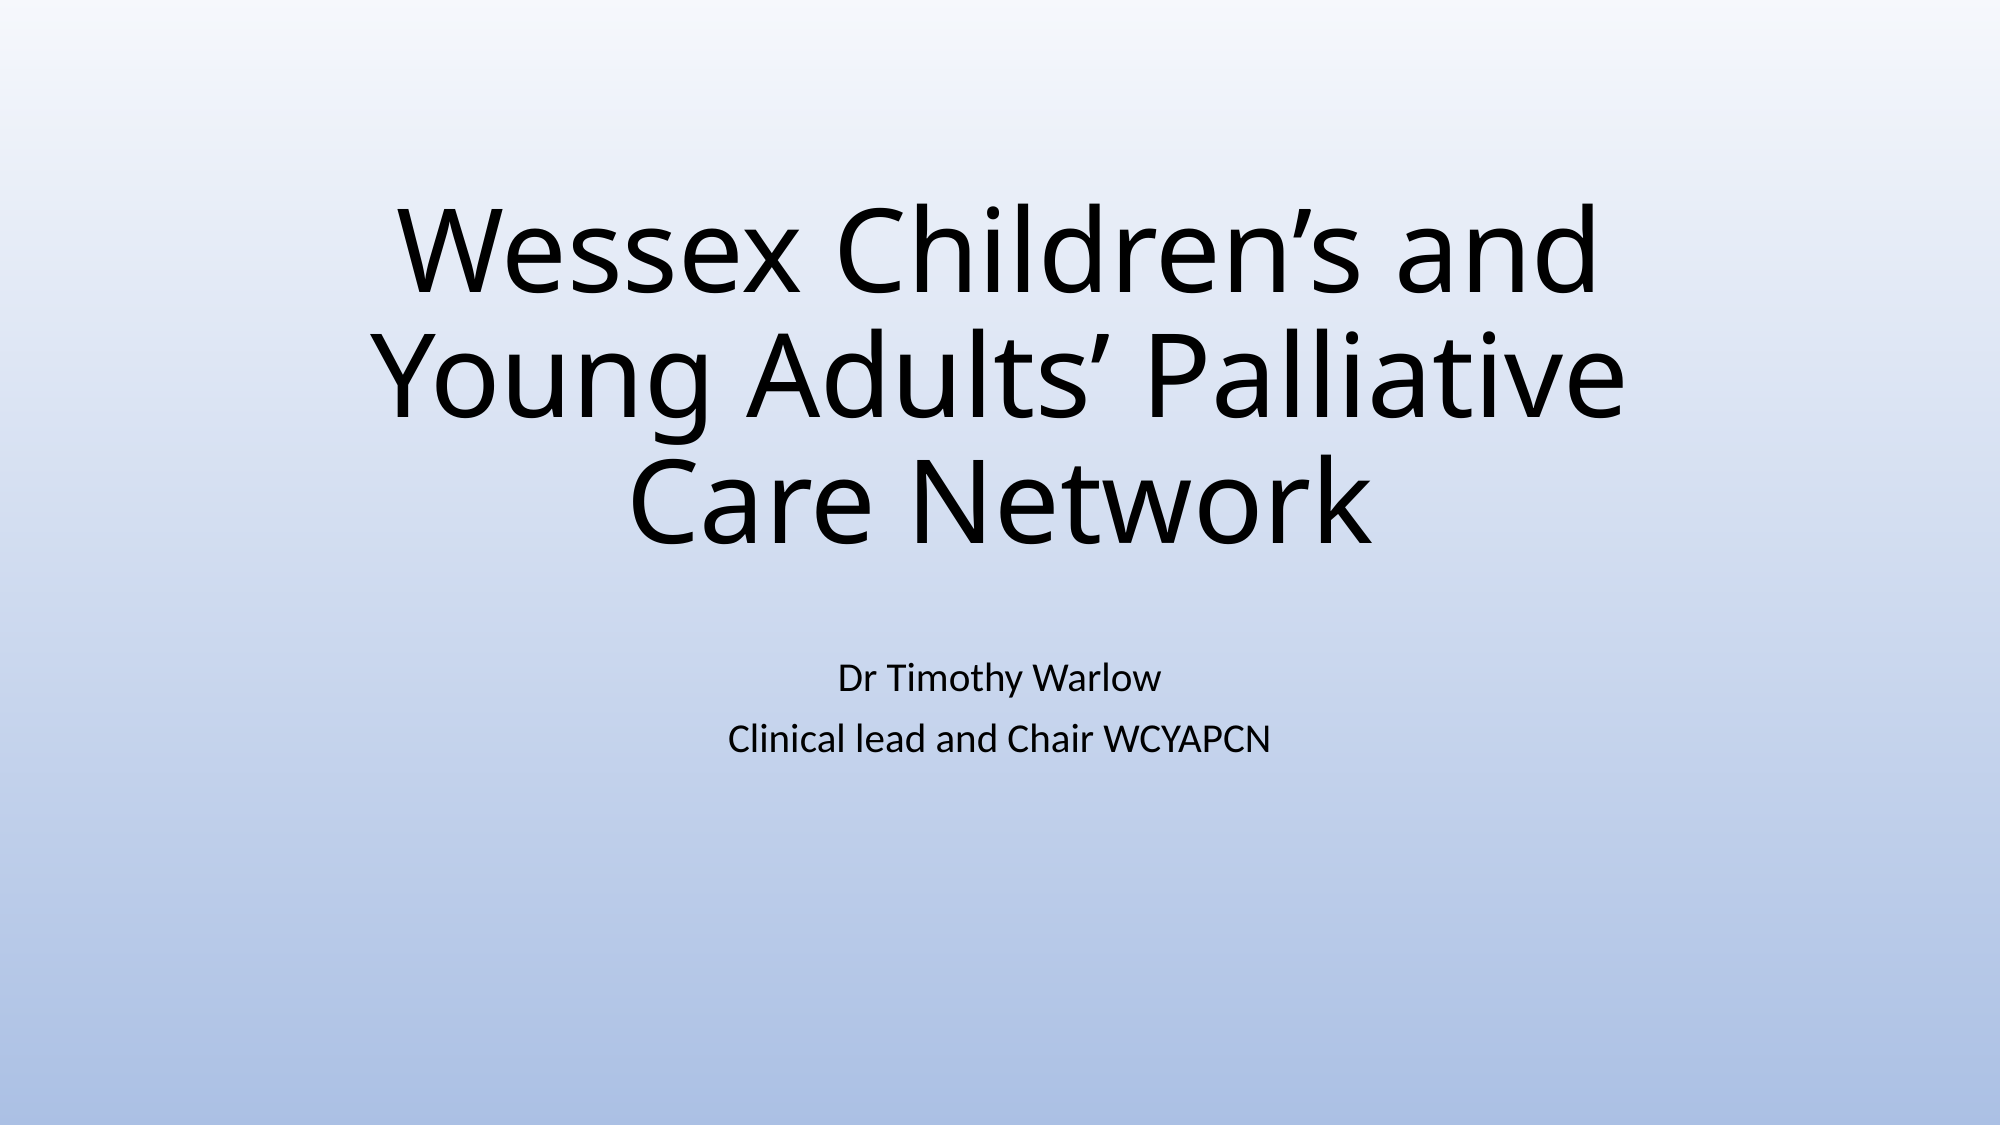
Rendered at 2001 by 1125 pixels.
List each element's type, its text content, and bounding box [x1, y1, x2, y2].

subtitle Dr Timothy Warlow Clinical lead and Chair WCYAPCN [249, 648, 1750, 769]
title Wessex Children’s and Young Adults’ Palliative Care Network [249, 184, 1750, 576]
